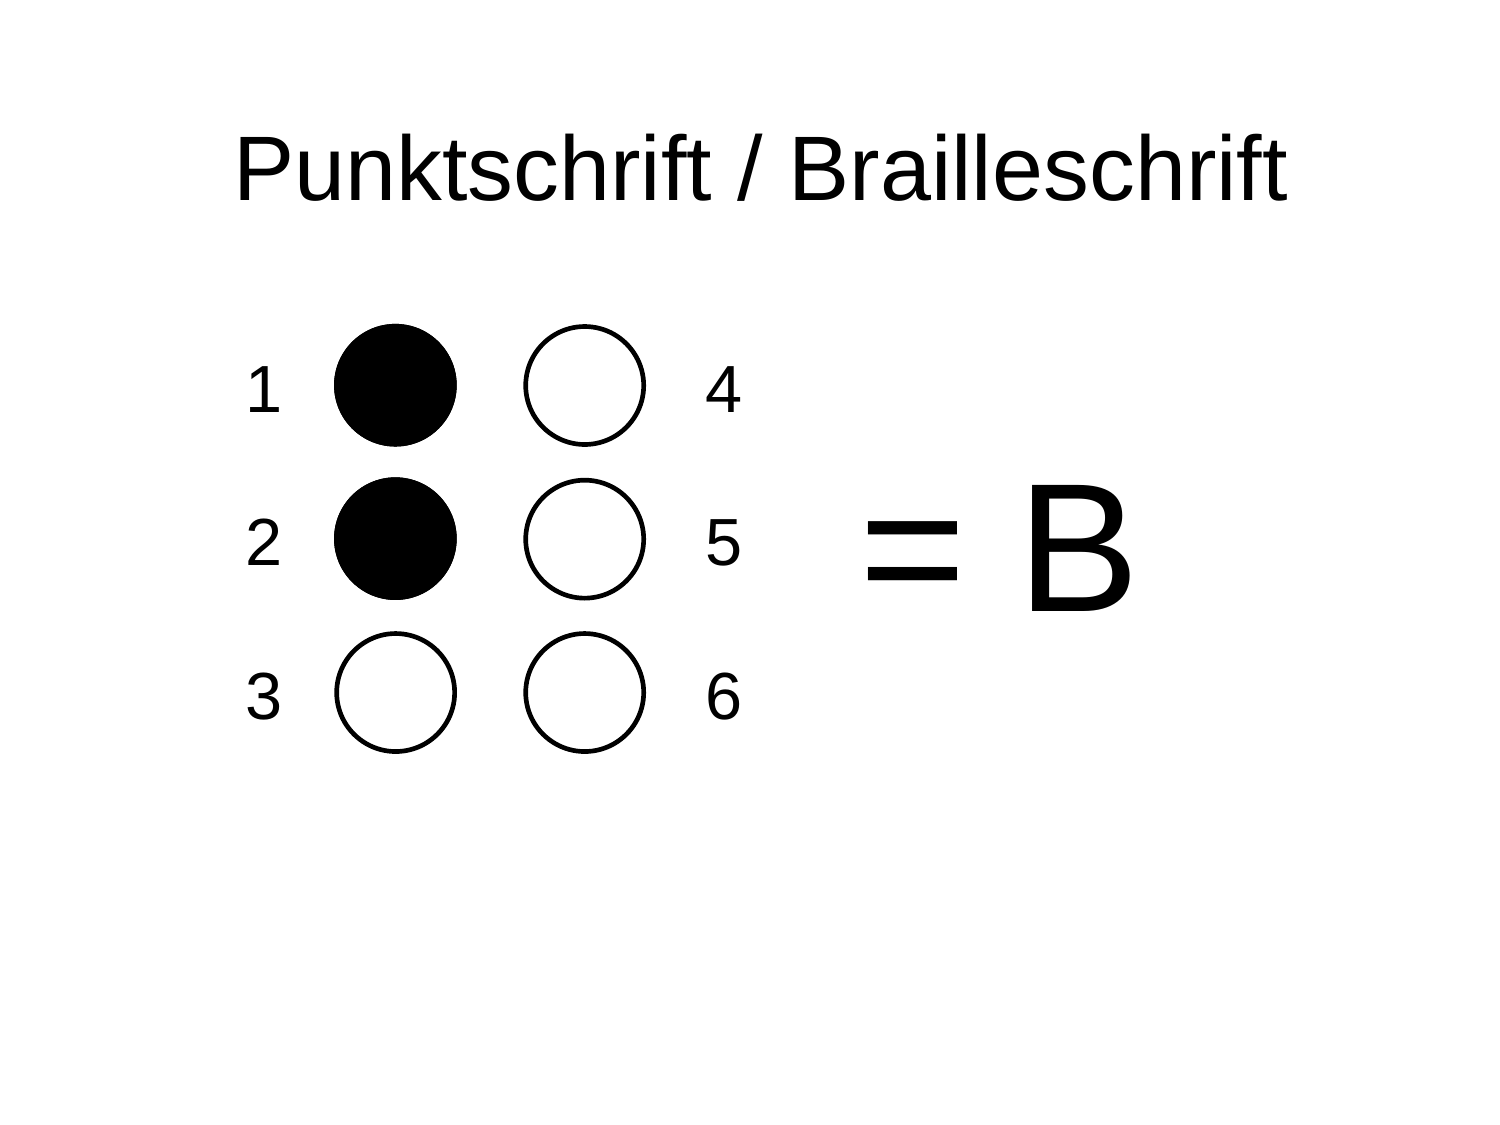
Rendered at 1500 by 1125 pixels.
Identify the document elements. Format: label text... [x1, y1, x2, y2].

text_box 6 [691, 645, 758, 740]
text_box 5 [691, 491, 758, 587]
text_box 1 [230, 337, 298, 433]
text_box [336, 326, 644, 752]
text_box 3 [230, 645, 298, 740]
text_box Punktschrift / Brailleschrift [123, 42, 1399, 284]
text_box 2 [230, 491, 298, 587]
text_box 4 [691, 337, 758, 433]
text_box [336, 326, 455, 598]
text_box = B [844, 420, 1155, 656]
